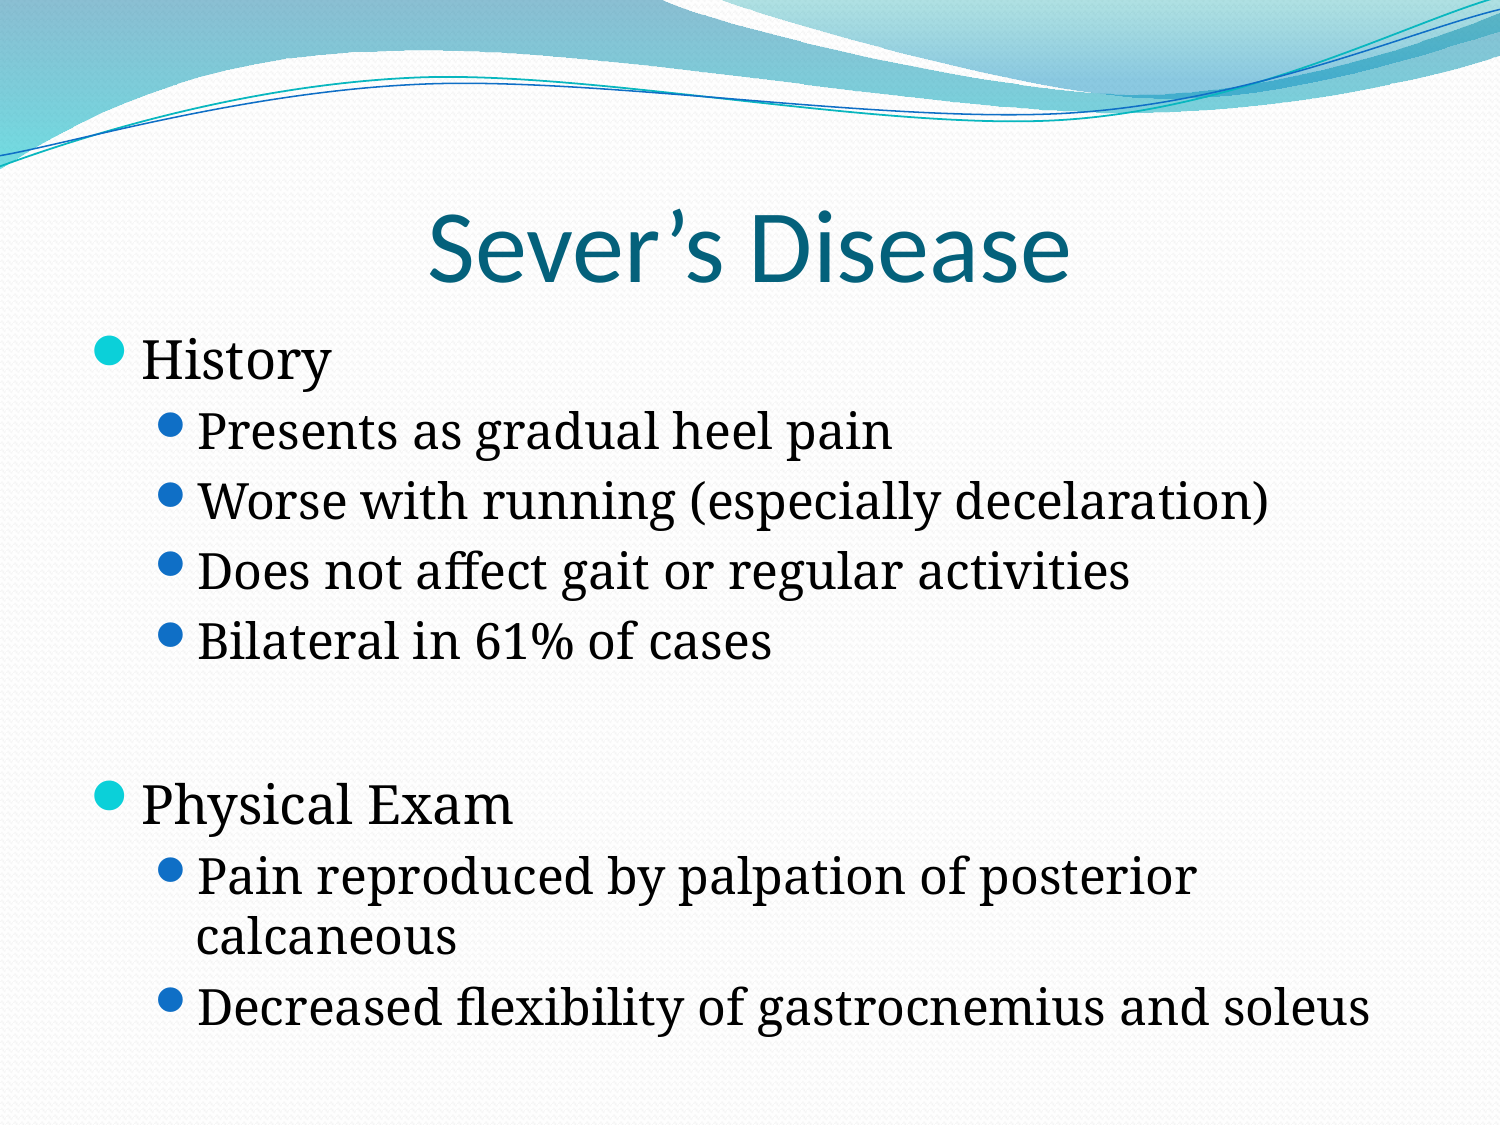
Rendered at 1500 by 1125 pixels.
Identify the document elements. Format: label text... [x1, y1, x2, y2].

list History Presents as gradual heel pain Worse with running (especially decelaration) Does not affect gait or regular activities Bilateral in 61% of cases Physical Exam Pain reproduced by palpation of posterior calcaneous Decreased flexibility of gastrocnemius and soleus [74, 317, 1426, 1038]
title Sever’s Disease [74, 115, 1426, 304]
